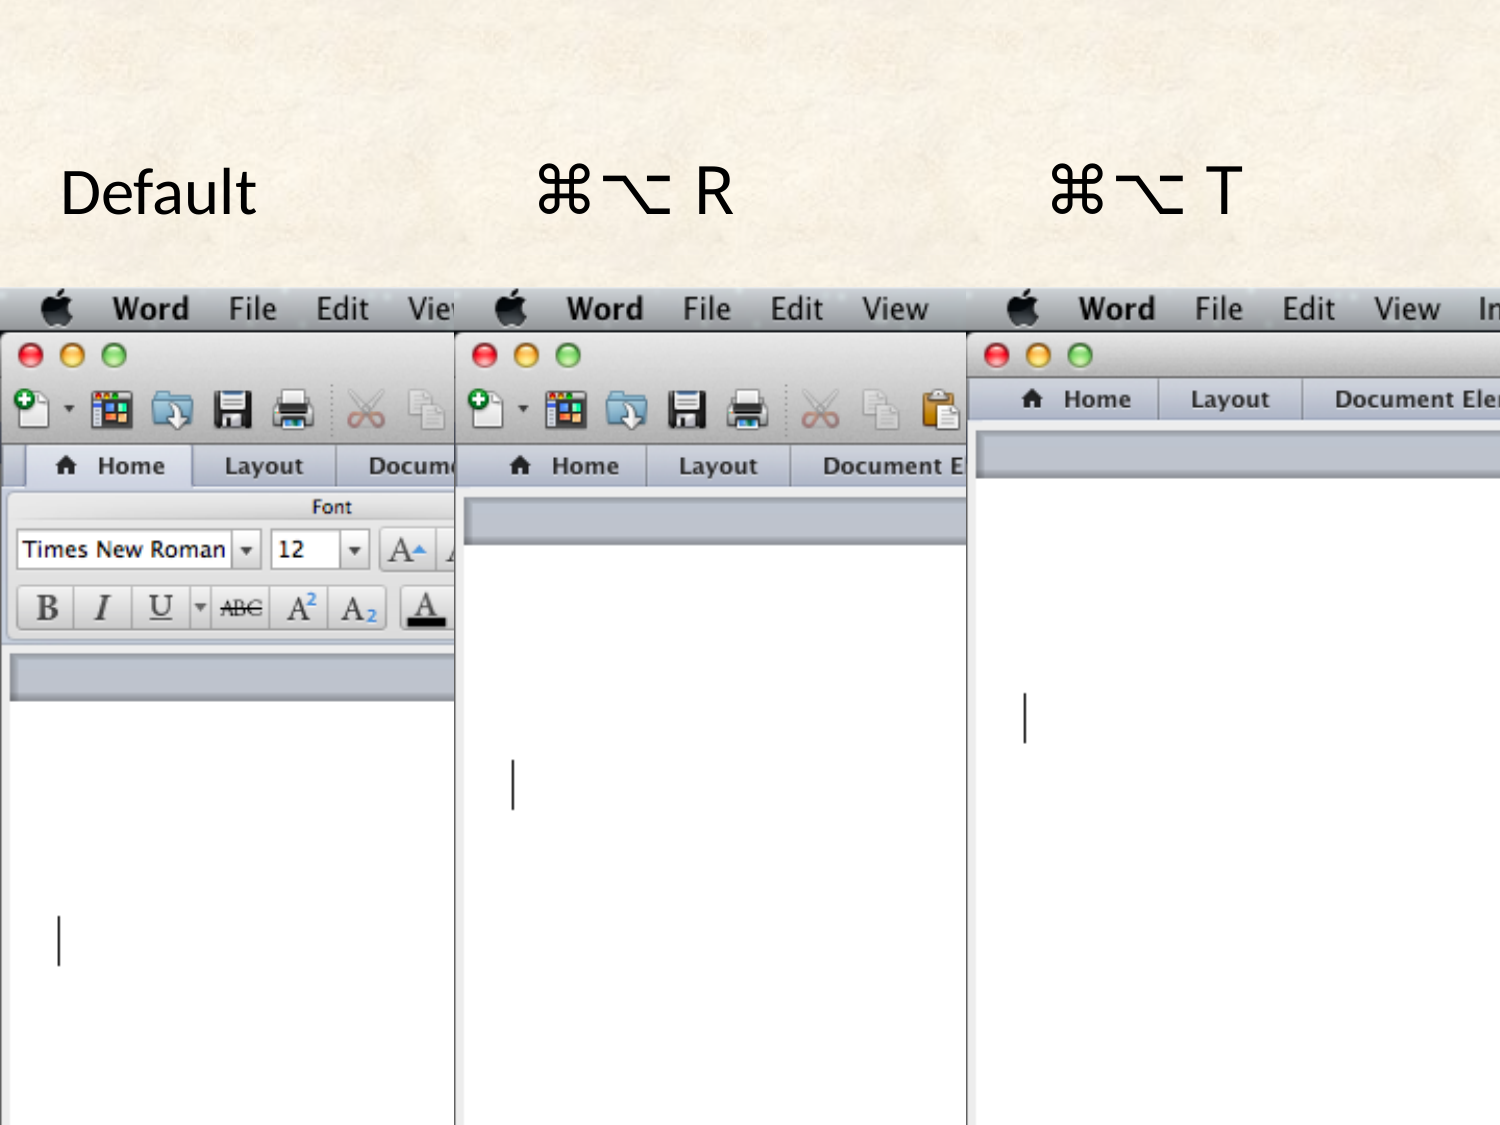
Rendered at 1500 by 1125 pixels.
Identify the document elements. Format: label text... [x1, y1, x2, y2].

picture [0, 287, 1500, 1125]
text_box Default ⌘⌥ R ⌘⌥ T [45, 140, 1444, 235]
